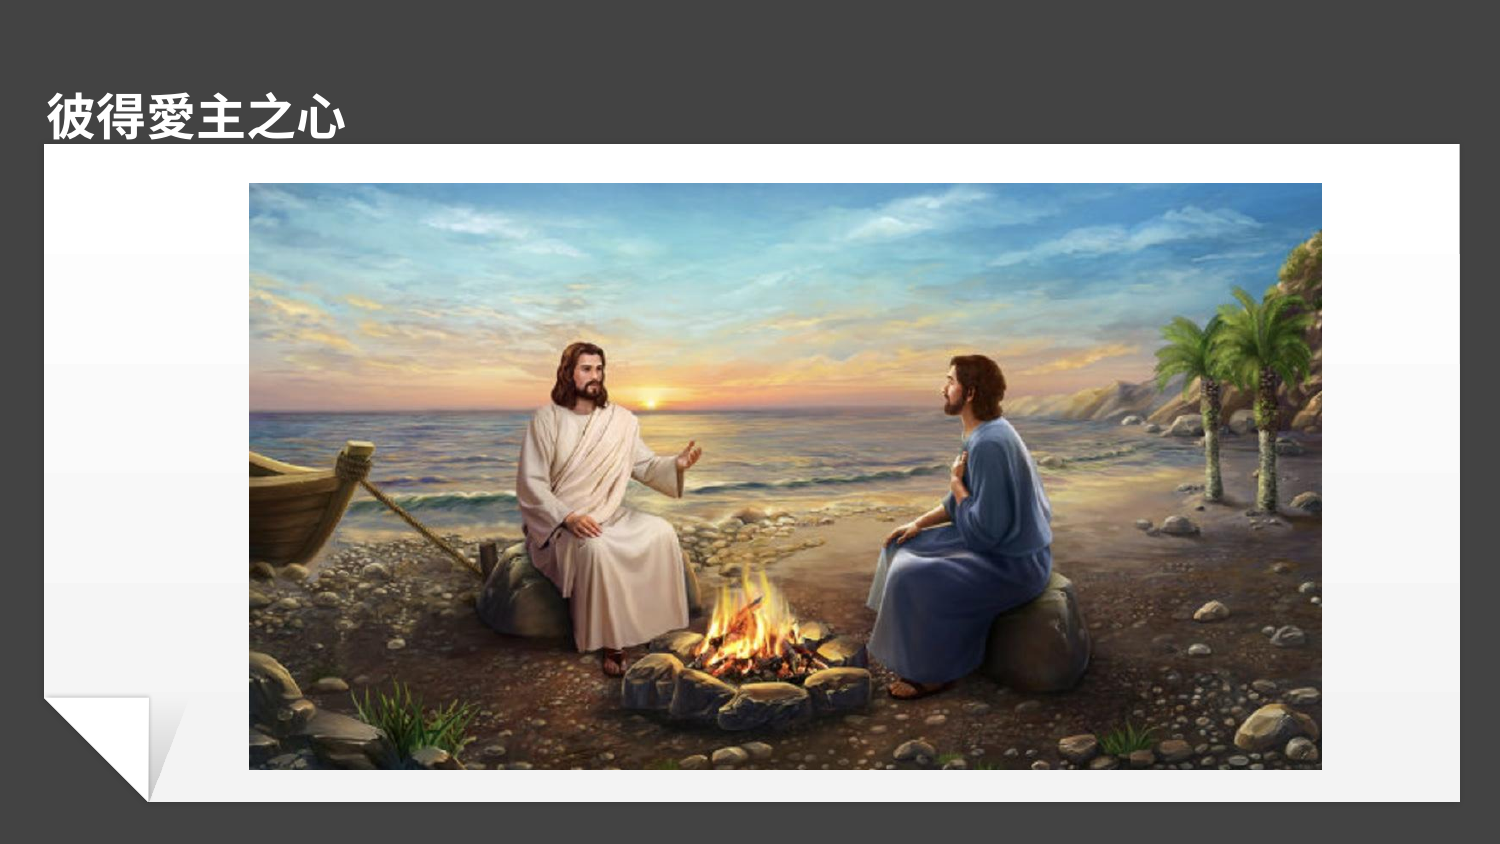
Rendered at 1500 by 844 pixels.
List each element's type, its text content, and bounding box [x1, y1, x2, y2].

picture [249, 183, 1322, 771]
title 彼得愛主之心 [46, 58, 1425, 145]
